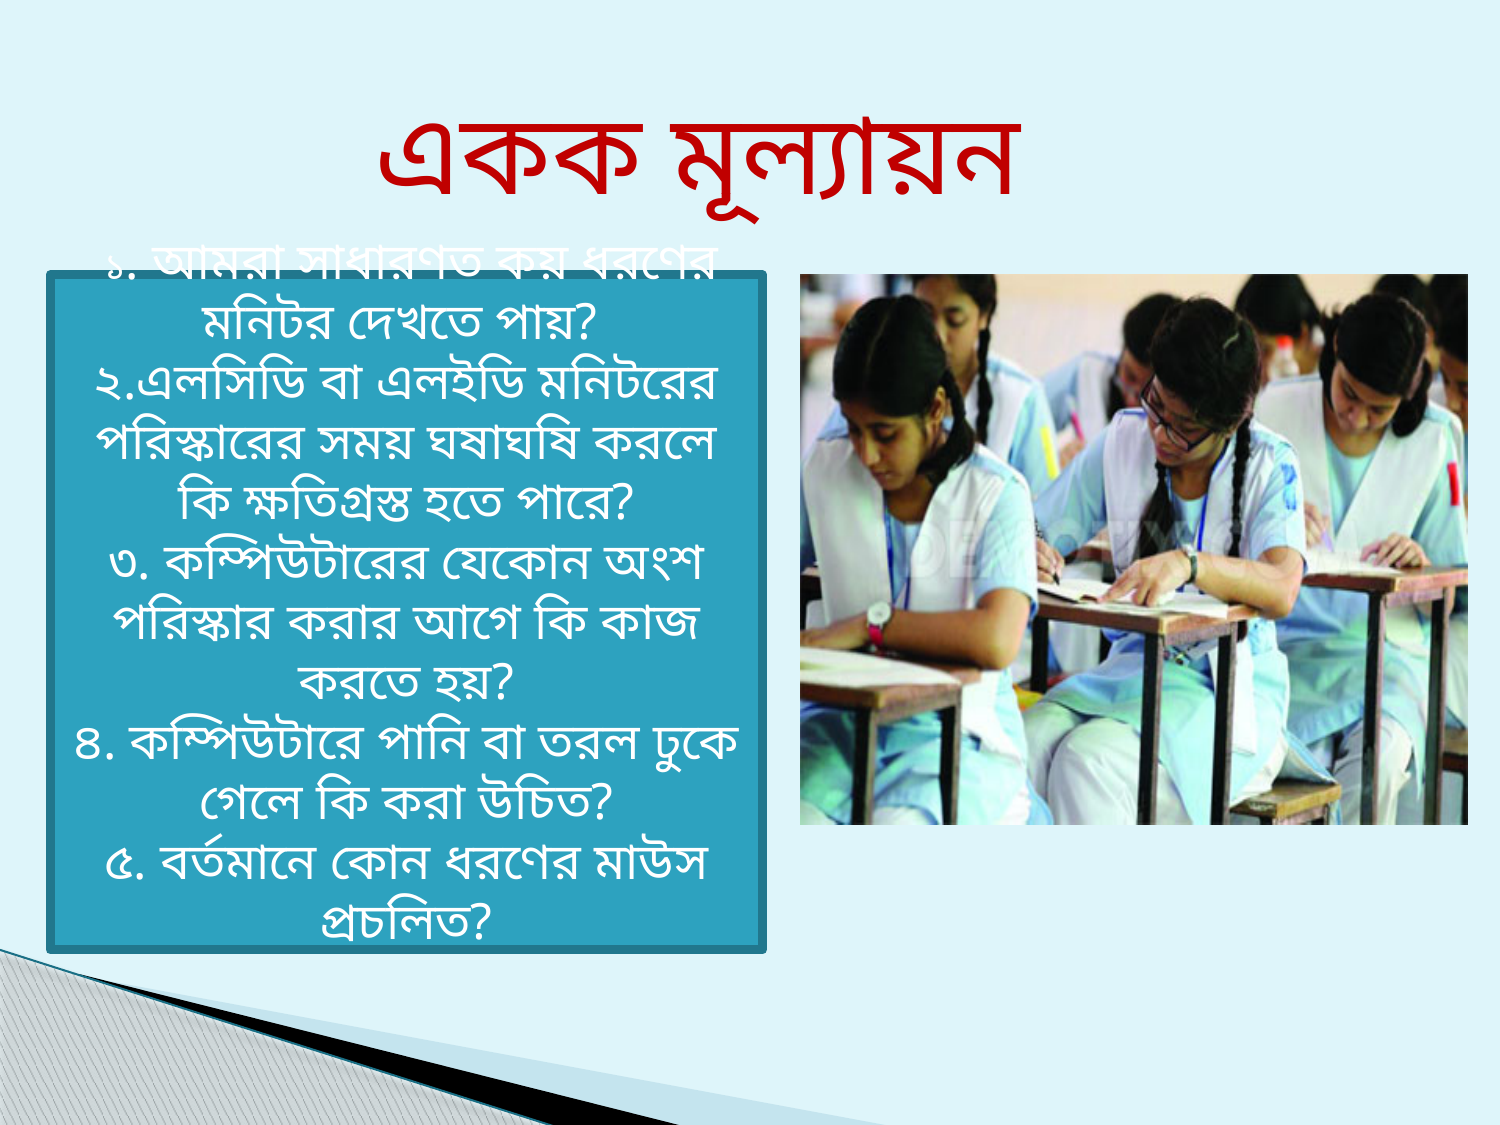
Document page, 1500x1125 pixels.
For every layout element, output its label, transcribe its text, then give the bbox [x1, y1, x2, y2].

text_box একক মূল্যায়ন [360, 74, 1036, 225]
picture [799, 274, 1468, 826]
text_box ১. আমরা সাধারণত কয় ধরণের মনিটর দেখতে পায়? ২.এলসিডি বা এলইডি মনিটরের পরিস্কারের সময় ঘষাঘষি করলে কি ক্ষতিগ্রস্ত হতে পারে? ৩. কম্পিউটারের যেকোন অংশ পরিস্কার করার আগে কি কাজ করতে হয়? ৪. কম্পিউটারে পানি বা তরল ঢুকে গেলে কি করা উচিত? ৫. বর্তমানে কোন ধরণের মাউস প্রচলিত? [46, 270, 767, 954]
